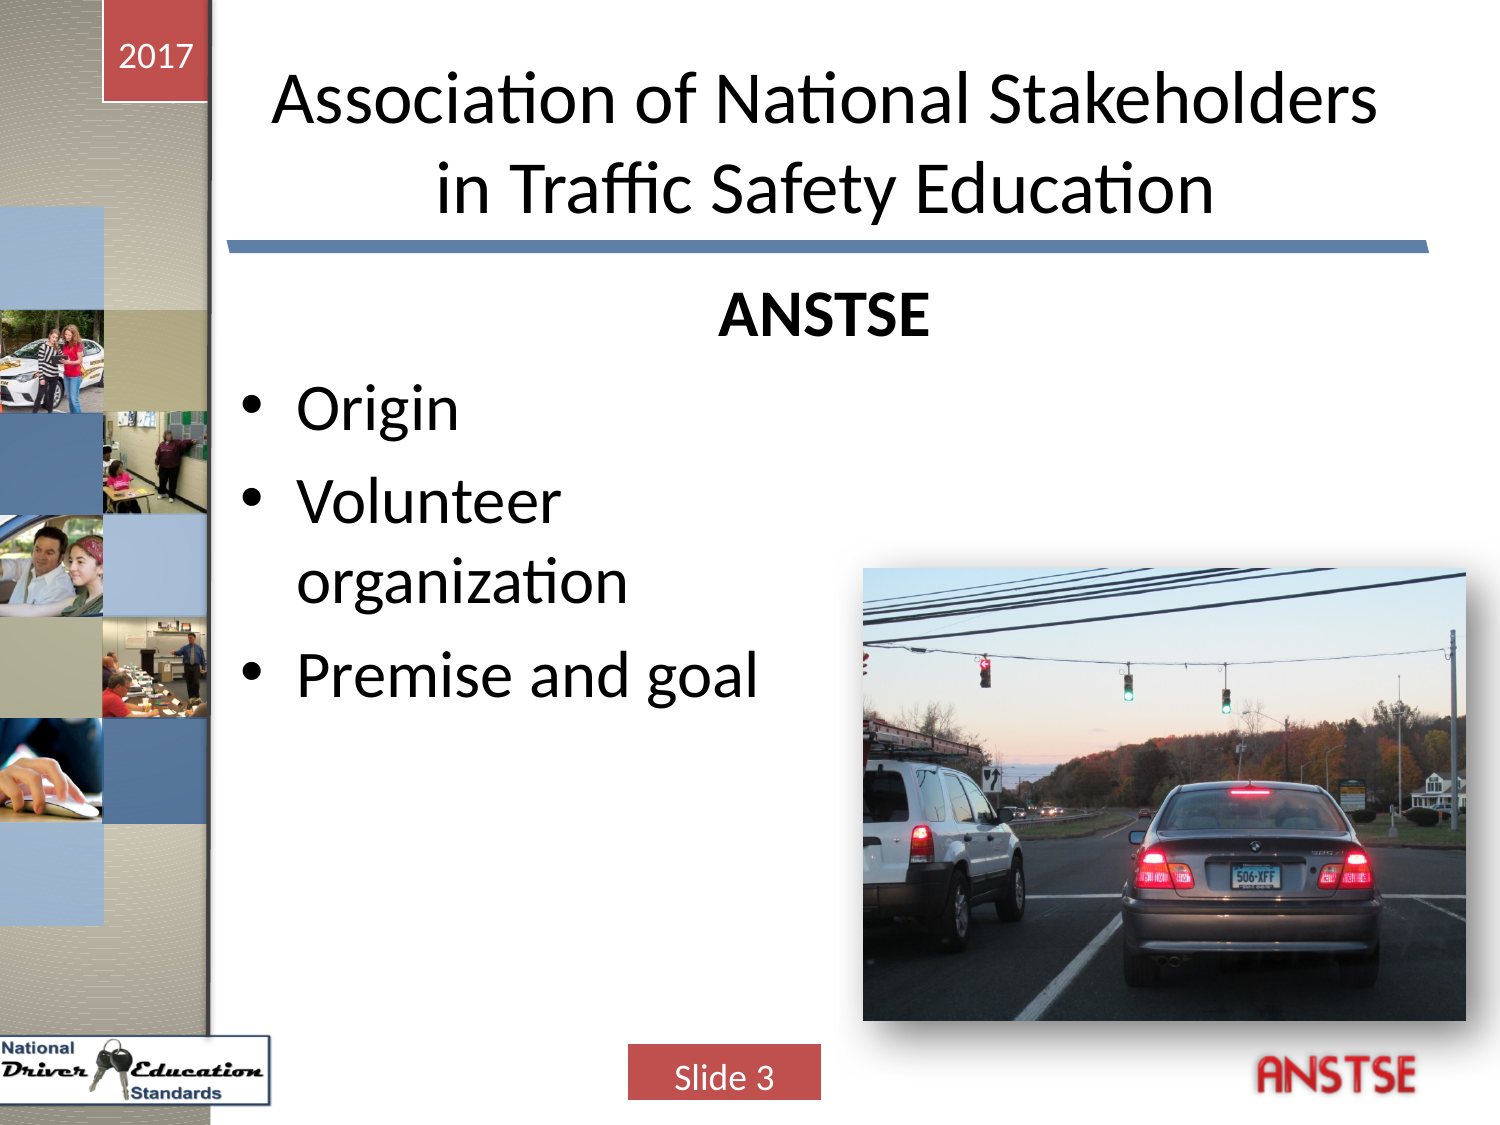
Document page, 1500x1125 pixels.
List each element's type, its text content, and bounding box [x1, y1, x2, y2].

picture [0, 311, 207, 513]
picture [1242, 1042, 1432, 1108]
title Association of National Stakeholders in Traffic Safety Education [226, 45, 1425, 233]
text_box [207, 0, 211, 1038]
list ANSTSE Origin Volunteer organization Premise and goal [225, 262, 1425, 1005]
picture [0, 515, 206, 824]
picture [863, 568, 1467, 1021]
picture [0, 1032, 280, 1113]
